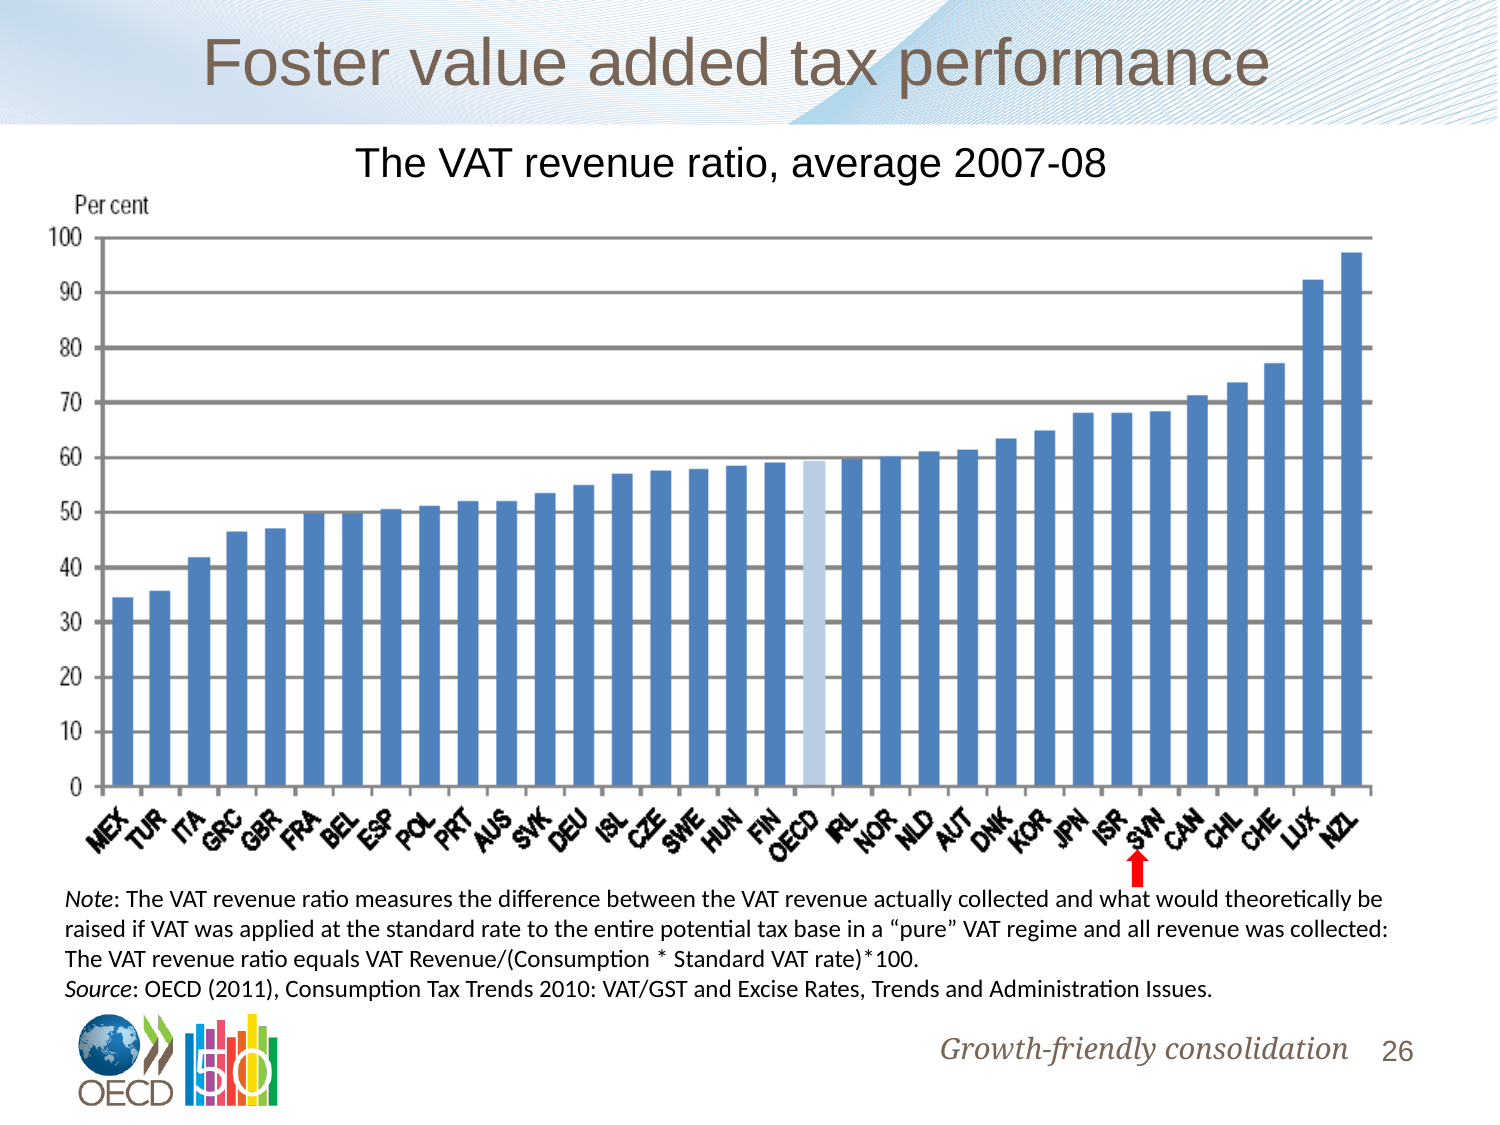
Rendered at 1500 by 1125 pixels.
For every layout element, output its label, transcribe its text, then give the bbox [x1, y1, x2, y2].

text_box The VAT revenue ratio, average 2007-08 [0, 128, 1463, 194]
text_box Note: The VAT revenue ratio measures the difference between the VAT revenue actually collected and what would theoretically be raised if VAT was applied at the standard rate to the entire potential tax base in a “pure” VAT regime and all revenue was collected: The VAT revenue ratio equals VAT Revenue/(Consumption * Standard VAT rate)*100. Source: OECD (2011), Consumption Tax Trends 2010: VAT/GST and Excise Rates, Trends and Administration Issues. [49, 885, 1413, 1010]
picture [0, 0, 1498, 10]
picture [0, 118, 1498, 1125]
title Foster value added tax performance [0, 10, 1500, 118]
text_box Growth-friendly consolidation [924, 1023, 1365, 1081]
text_box 26 [1246, 1024, 1429, 1103]
